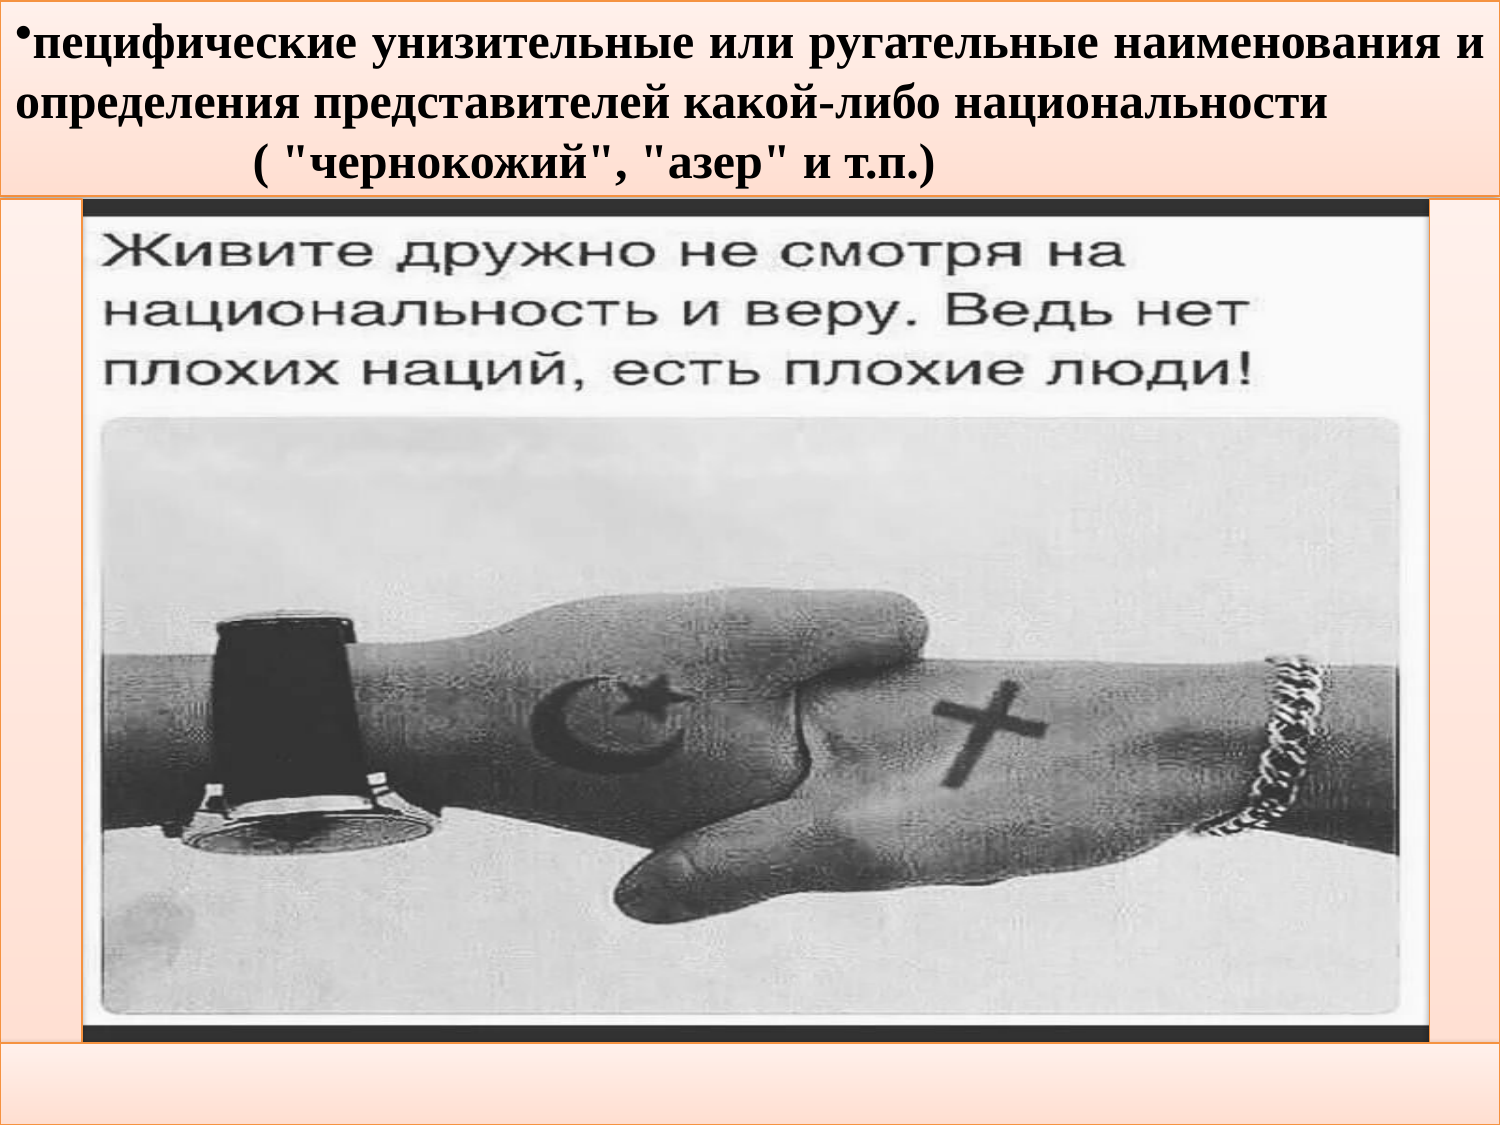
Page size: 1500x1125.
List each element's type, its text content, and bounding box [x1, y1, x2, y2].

text_box [0, 1042, 1500, 1125]
text_box пецифические унизительные или ругательные наименования и определения представителей какой-либо национальности ( "чернокожий", "азер" и т.п.) [0, 0, 1500, 197]
picture [81, 198, 1430, 1044]
text_box [0, 198, 80, 1040]
text_box [1430, 198, 1500, 1041]
